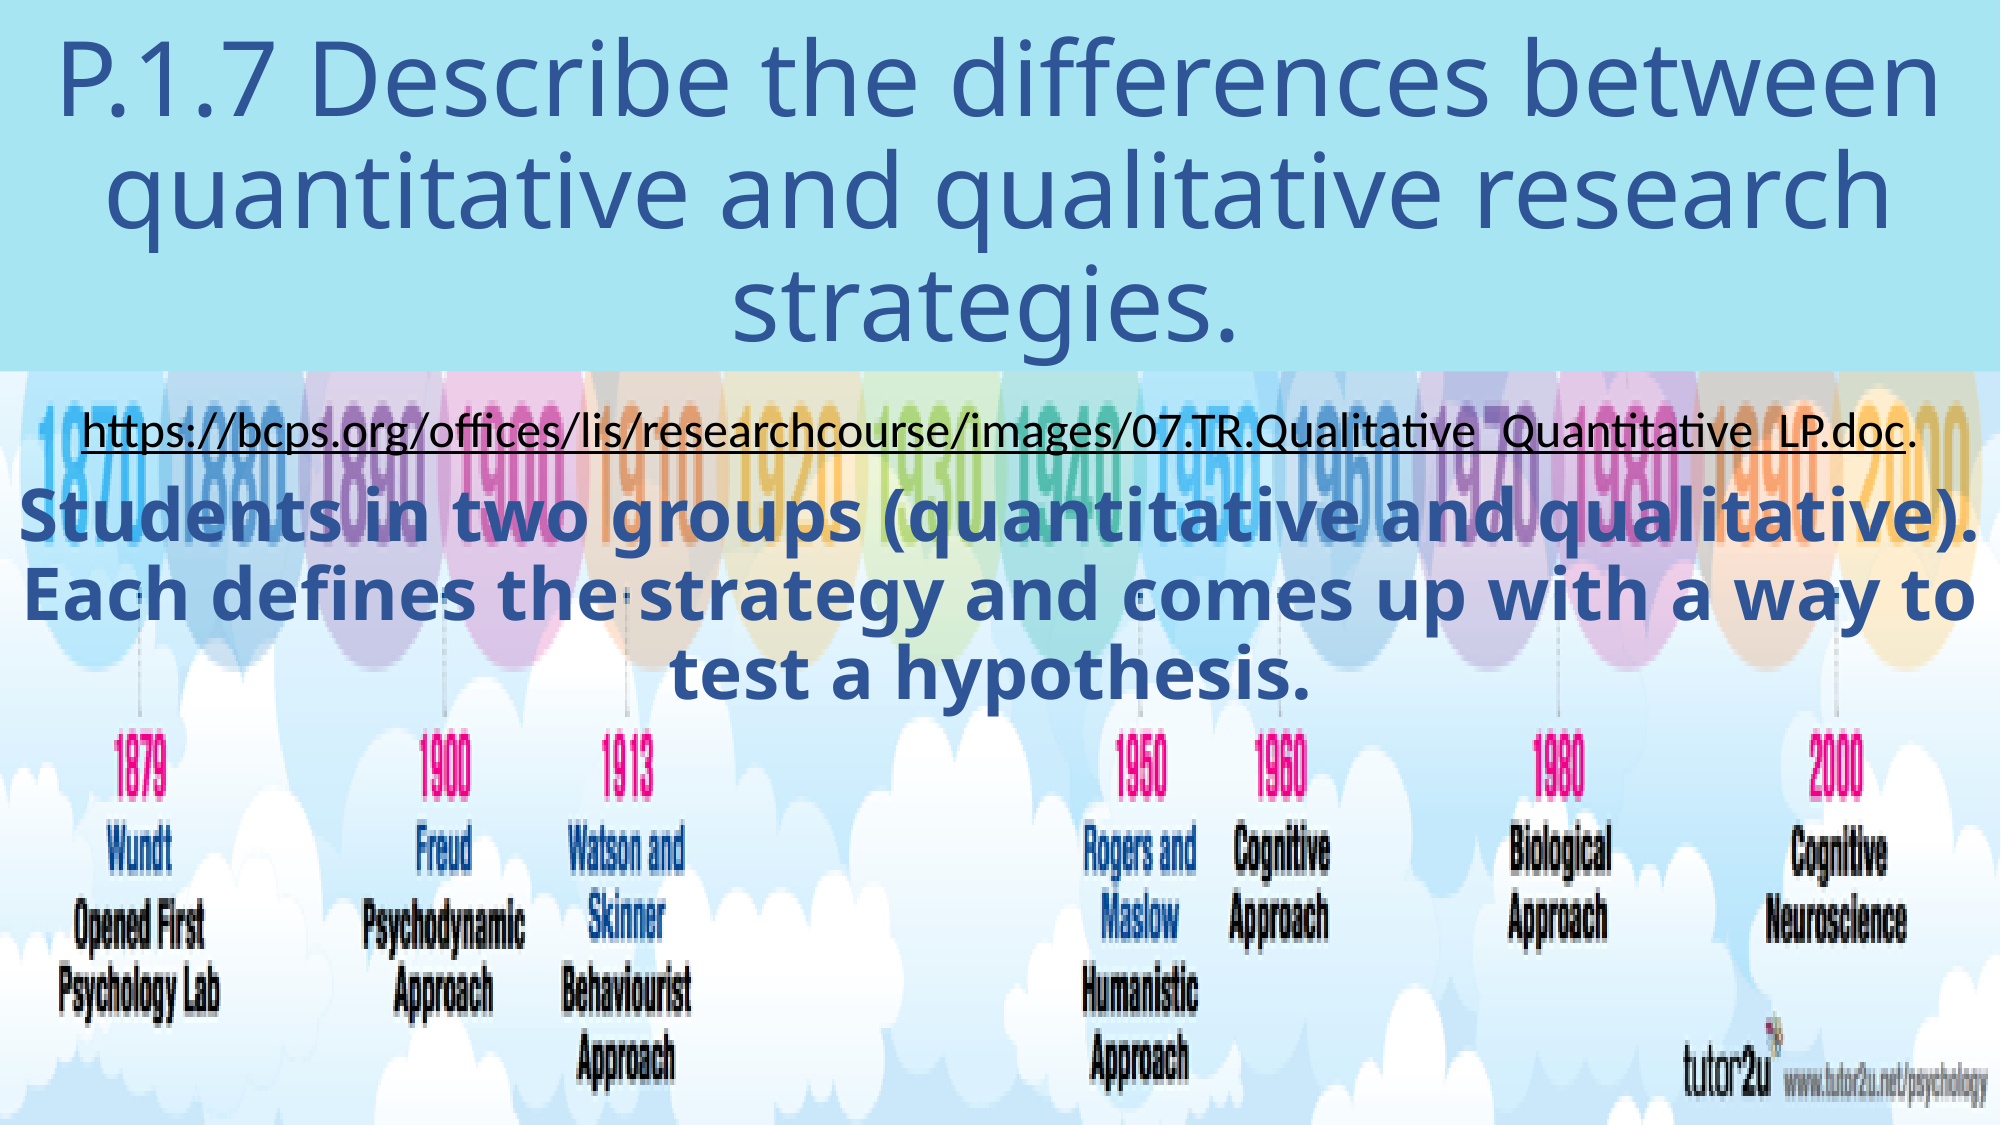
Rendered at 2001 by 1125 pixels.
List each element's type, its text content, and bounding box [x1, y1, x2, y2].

title P.1.7 Describe the differences between quantitative and qualitative research strategies. [0, 0, 2000, 372]
picture [0, 0, 2001, 1125]
subtitle https://bcps.org/offices/lis/researchcourse/images/07.TR.Qualitative_Quantitative_LP.doc. Students in two groups (quantitative and qualitative). Each defines the strategy and comes up with a way to test a hypothesis. [0, 396, 2000, 669]
